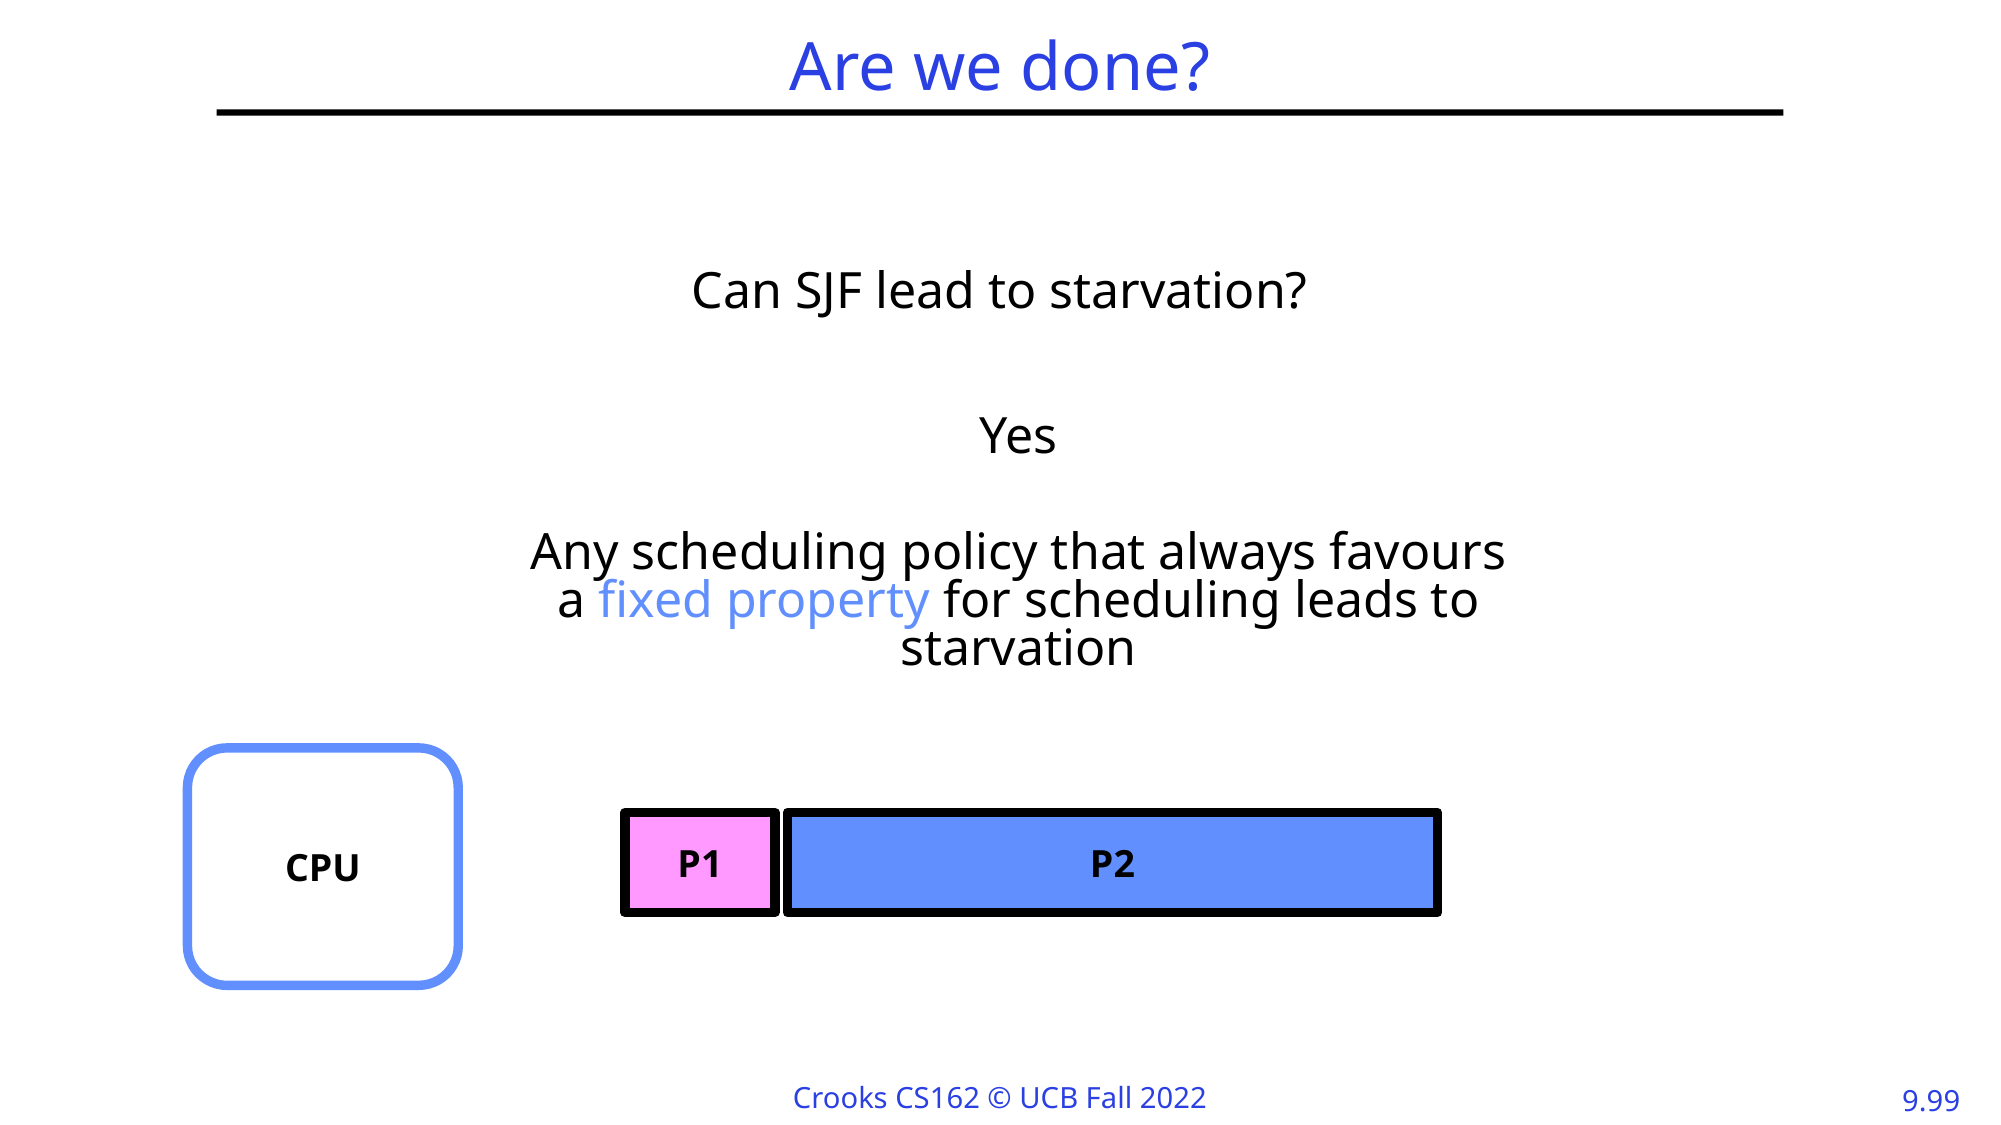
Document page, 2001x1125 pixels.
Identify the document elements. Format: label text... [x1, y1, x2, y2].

text_box P1 [624, 812, 775, 913]
text_box CPU [187, 747, 459, 986]
text_box Yes Any scheduling policy that always favours a fixed property for scheduling leads to starvation [499, 408, 1538, 496]
title Are we done? [216, 24, 1784, 113]
text_box Can SJF lead to starvation? [0, 262, 2000, 350]
text_box P2 [787, 812, 1438, 913]
